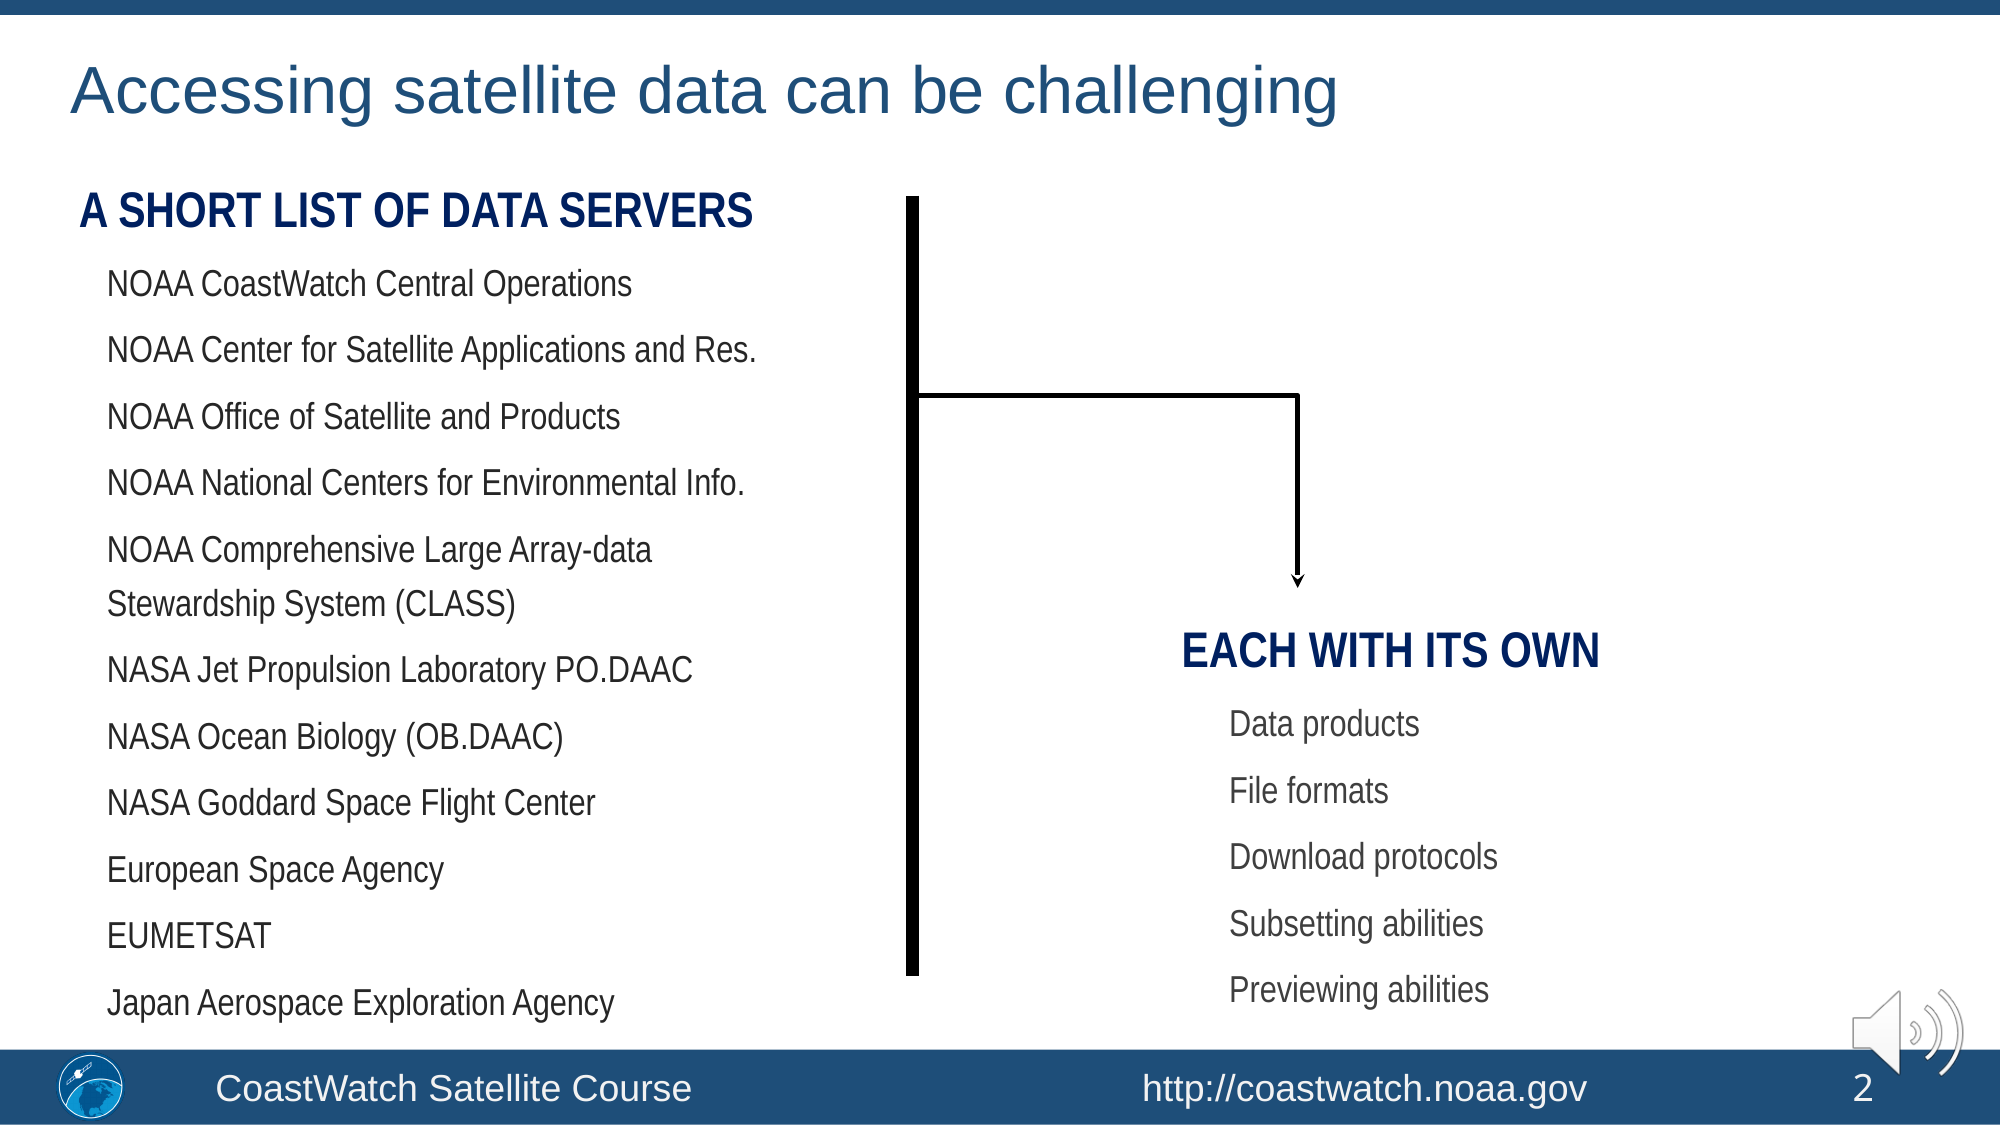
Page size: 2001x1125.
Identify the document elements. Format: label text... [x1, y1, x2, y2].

text_box a short list of data servers NOAA CoastWatch Central Operations NOAA Center for Satellite Applications and Res. NOAA Office of Satellite and Products NOAA National Centers for Environmental Info. NOAA Comprehensive Large Array-data Stewardship System (CLASS) NASA Jet Propulsion Laboratory PO.DAAC NASA Ocean Biology (OB.DAAC) NASA Goddard Space Flight Center European Space Agency EUMETSAT Japan Aerospace Exploration Agency [63, 157, 842, 1076]
text_box Accessing satellite data can be challenging [70, 46, 1585, 187]
picture [1841, 966, 1976, 1101]
slide_number 2 [1837, 1056, 2000, 1117]
picture [56, 1052, 125, 1121]
text_box each with its own Data products File formats Download protocols Subsetting abilities Previewing abilities [1166, 598, 1649, 1056]
footer CoastWatch Satellite Course http://coastwatch.noaa.gov [200, 1056, 1738, 1117]
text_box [913, 203, 1300, 588]
